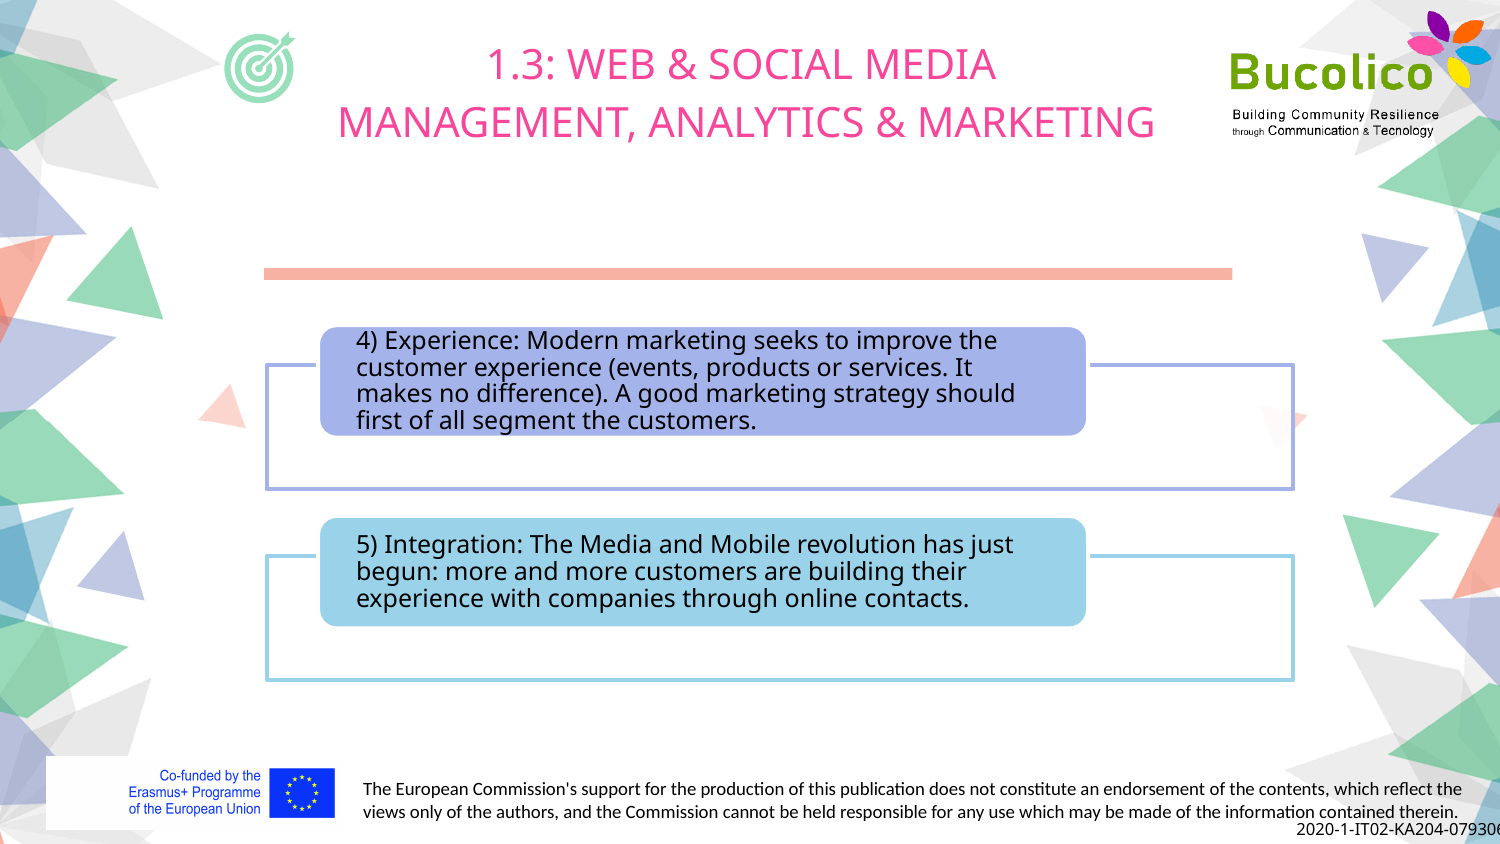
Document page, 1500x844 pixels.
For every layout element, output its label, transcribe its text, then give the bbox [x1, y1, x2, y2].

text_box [266, 323, 1294, 682]
picture [0, 0, 1500, 844]
text_box [222, 29, 298, 106]
text_box [262, 266, 1235, 282]
list 1.3: WEB & SOCIAL MEDIA MANAGEMENT, ANALYTICS & MARKETING [224, 44, 1211, 140]
text_box The European Commission's support for the production of this publication does not constitute an endorsement of the contents, which reflect the views only of the authors, and the Commission cannot be held responsible for any use which may be made of the information contained therein. [348, 769, 1486, 830]
